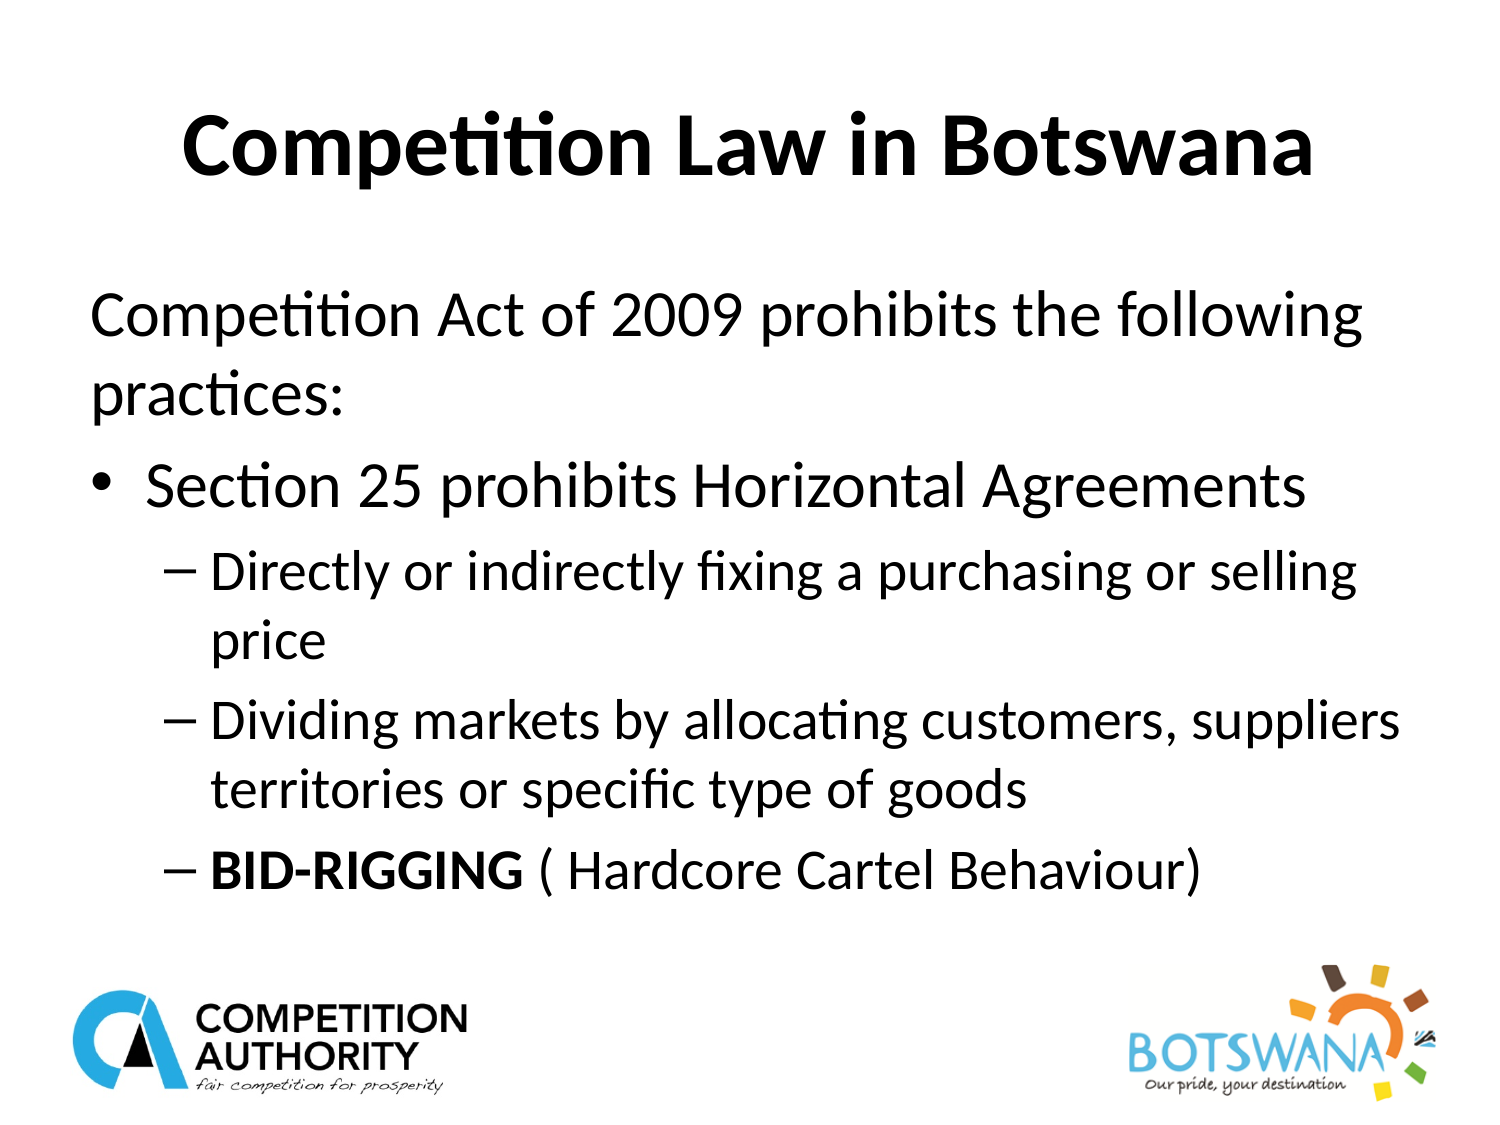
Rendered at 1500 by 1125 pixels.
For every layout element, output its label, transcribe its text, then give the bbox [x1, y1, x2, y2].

list Competition Act of 2009 prohibits the following practices: Section 25 prohibits Horizontal Agreements Directly or indirectly fixing a purchasing or selling price Dividing markets by allocating customers, suppliers territories or specific type of goods BID-RIGGING ( Hardcore Cartel Behaviour) [75, 262, 1425, 1005]
title Competition Law in Botswana [75, 45, 1425, 233]
slide_number 6 [1074, 1042, 1425, 1103]
picture [70, 987, 471, 1113]
picture [1128, 964, 1436, 1102]
